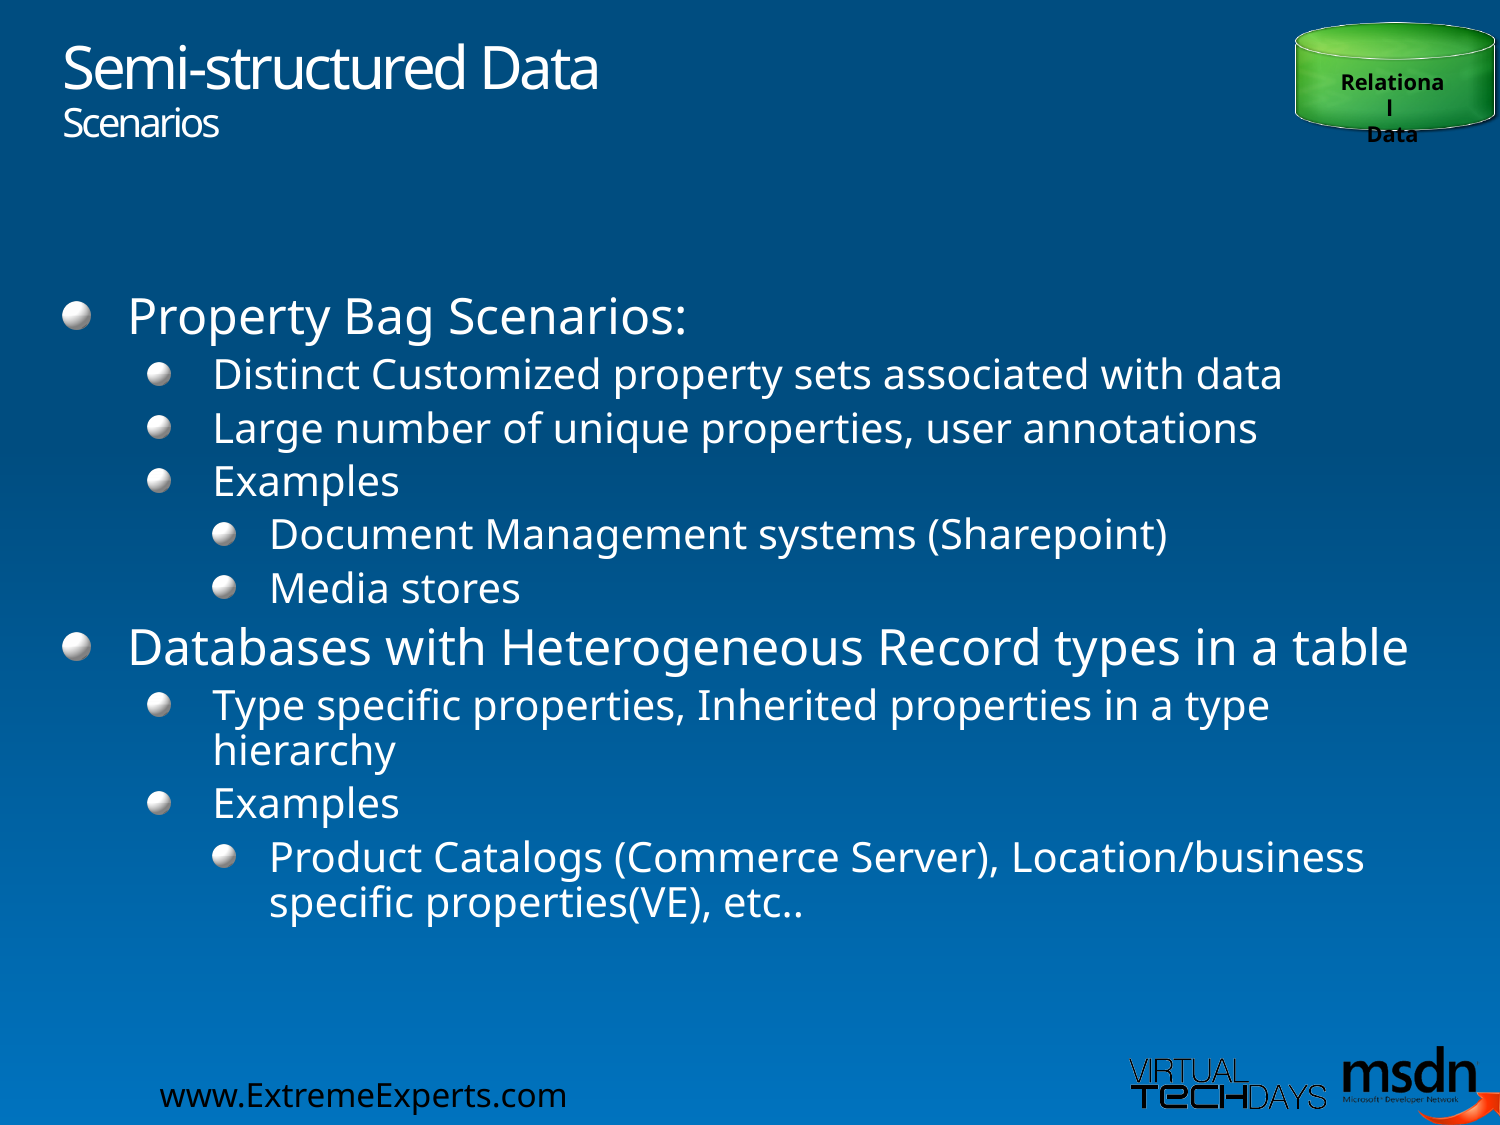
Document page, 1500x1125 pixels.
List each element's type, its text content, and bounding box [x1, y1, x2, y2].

picture [212, 844, 236, 868]
picture [62, 632, 91, 661]
picture [1125, 1049, 1327, 1119]
picture [147, 415, 171, 439]
picture [212, 522, 236, 546]
picture [147, 362, 171, 386]
picture [212, 575, 236, 599]
title Semi-structured Data Scenarios [62, 37, 1438, 147]
picture [147, 468, 171, 493]
list Property Bag Scenarios: Distinct Customized property sets associated with data Large number of unique properties, user annotations Examples Document Management systems (Sharepoint) Media stores Databases with Heterogeneous Record types in a table Type specific properties, Inherited properties in a type hierarchy Examples Product Catalogs (Commerce Server), Location/business specific properties(VE), etc.. [62, 231, 1438, 595]
picture [147, 791, 171, 815]
picture [62, 301, 91, 330]
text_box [1295, 22, 1500, 134]
picture [147, 692, 171, 717]
picture [1343, 1046, 1500, 1125]
